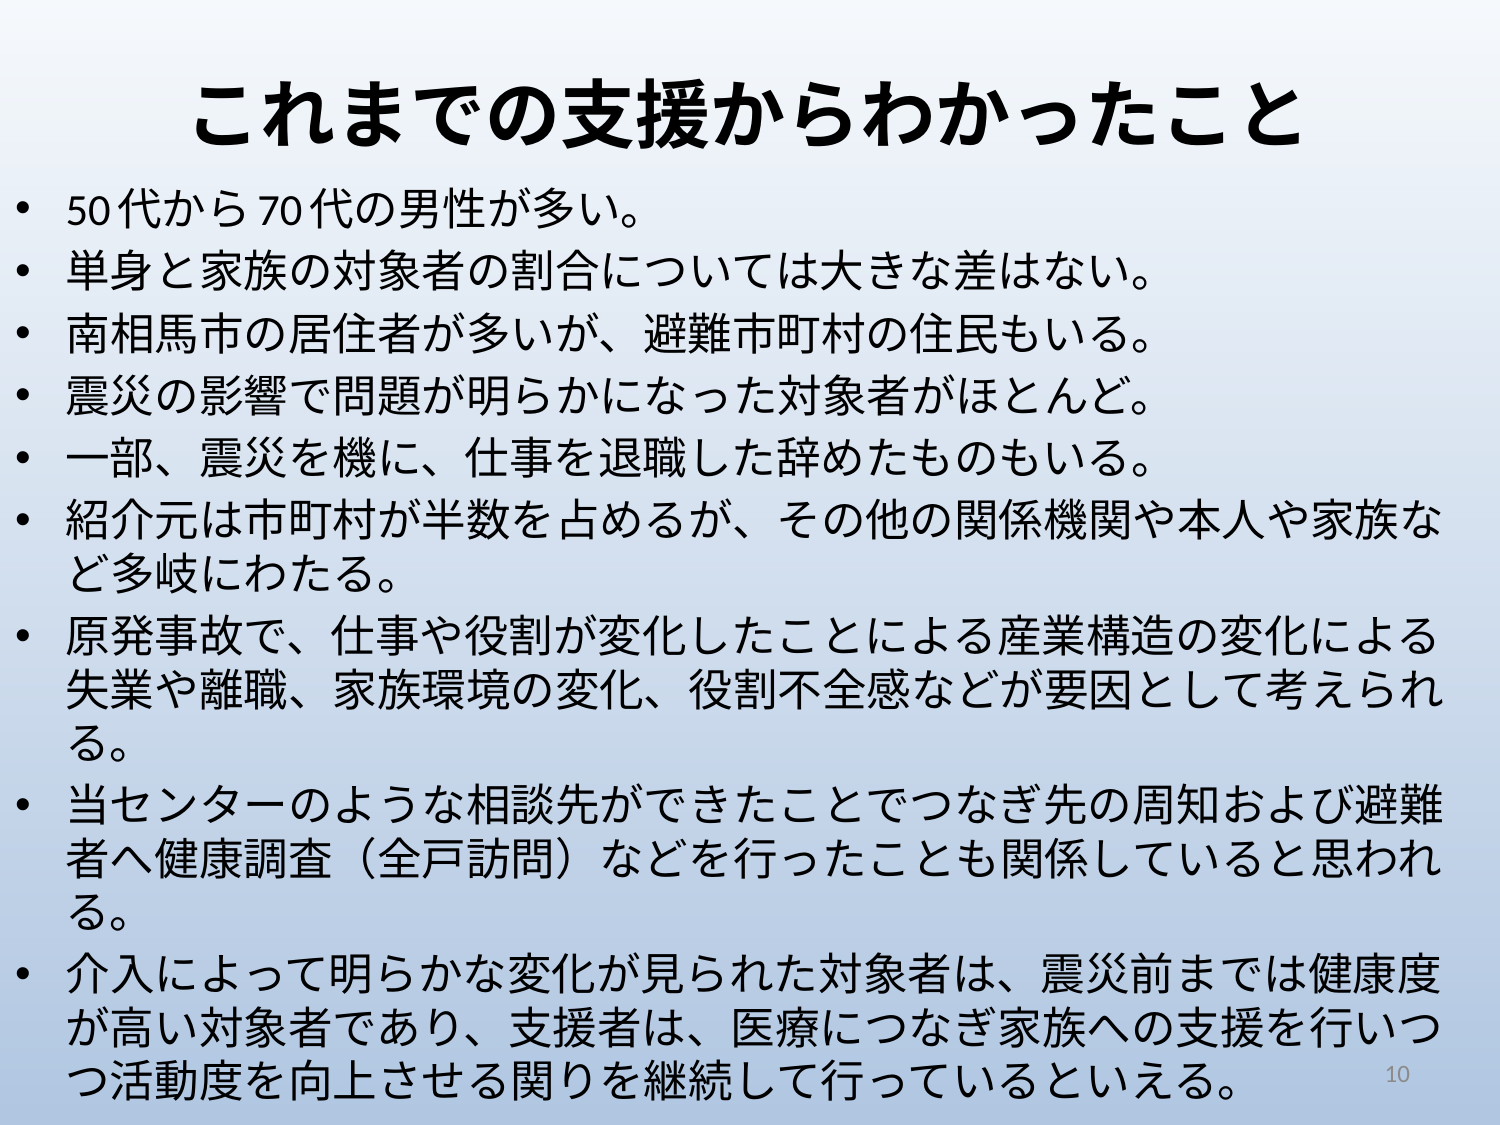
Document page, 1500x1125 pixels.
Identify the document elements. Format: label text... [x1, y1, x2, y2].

title これまでの支援からわかったこと [73, 18, 1424, 206]
slide_number 10 [1074, 1042, 1425, 1103]
list 50代から70代の男性が多い。 単身と家族の対象者の割合については大きな差はない。 南相馬市の居住者が多いが、避難市町村の住民もいる。 震災の影響で問題が明らかになった対象者がほとんど。 一部、震災を機に、仕事を退職した辞めたものもいる。 紹介元は市町村が半数を占めるが、その他の関係機関や本人や家族など多岐にわたる。 原発事故で、仕事や役割が変化したことによる産業構造の変化による失業や離職、家族環境の変化、役割不全感などが要因として考えられる。 当センターのような相談先ができたことでつなぎ先の周知および避難者へ健康調査（全戸訪問）などを行ったことも関係していると思われる。 介入によって明らかな変化が見られた対象者は、震災前までは健康度が高い対象者であり、支援者は、医療につなぎ家族への支援を行いつつ活動度を向上させる関りを継続して行っているといえる。 [0, 173, 1500, 1125]
